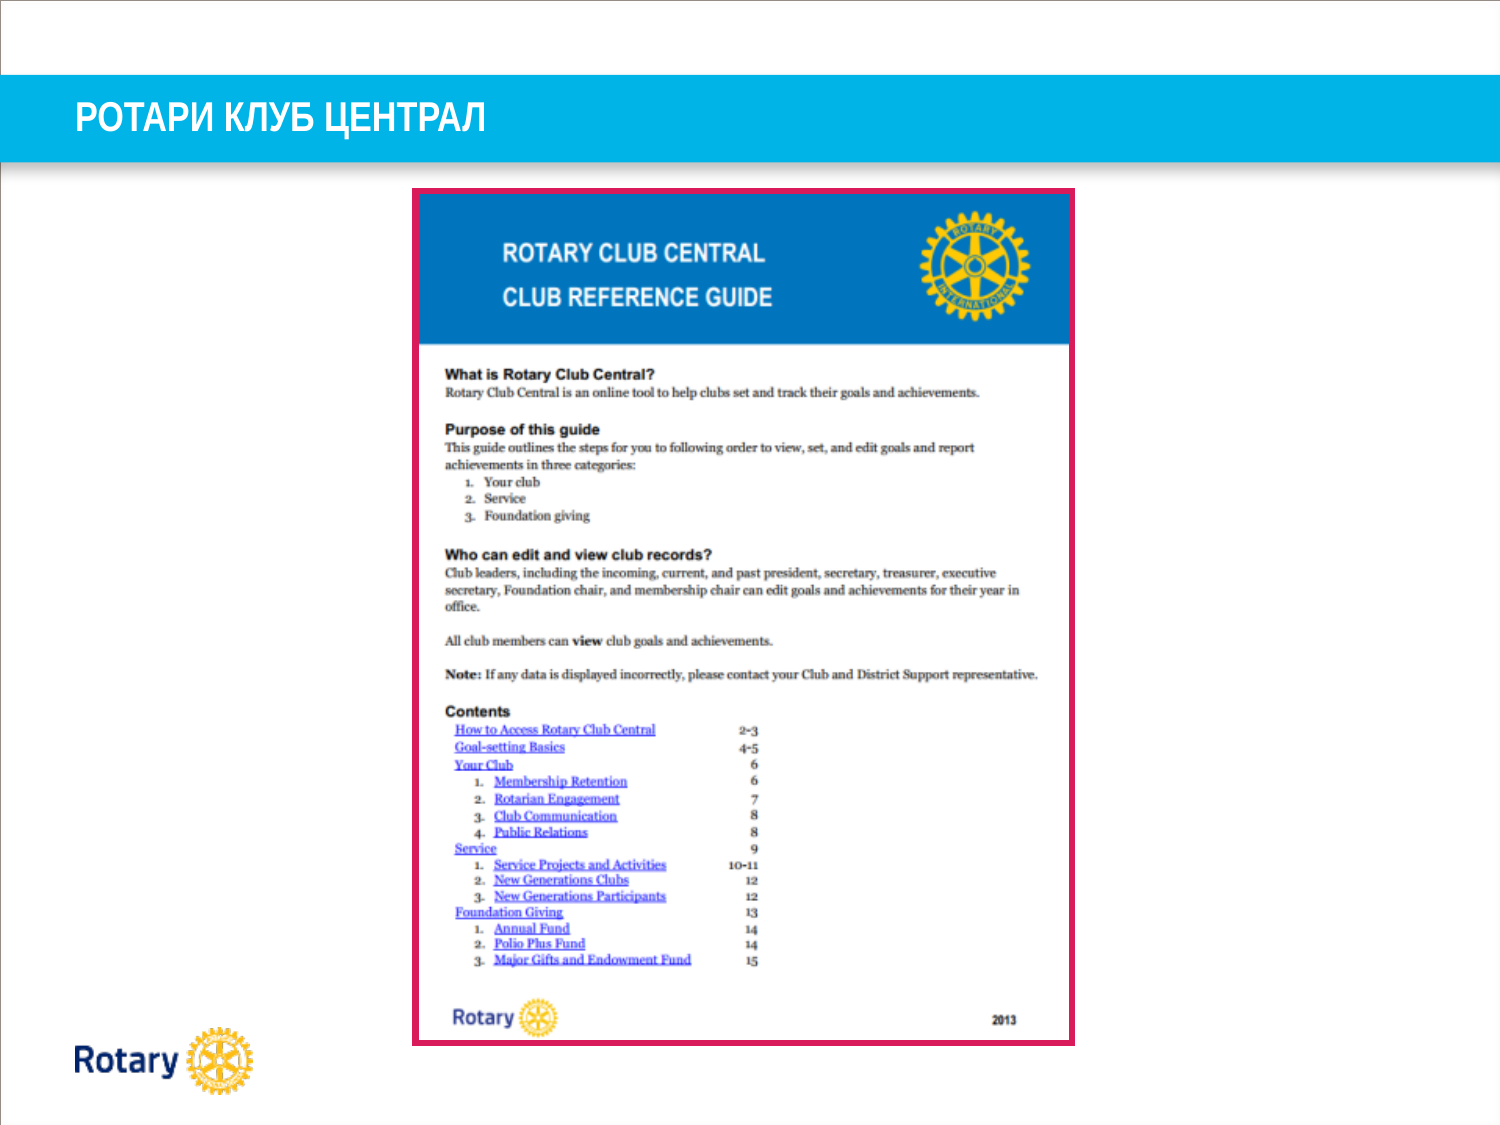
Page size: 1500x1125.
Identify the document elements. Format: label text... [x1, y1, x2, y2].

title РОТАРИ КЛУБ ЦЕНТРАЛ [75, 75, 1500, 155]
picture [418, 194, 1069, 1040]
picture [75, 1027, 253, 1095]
